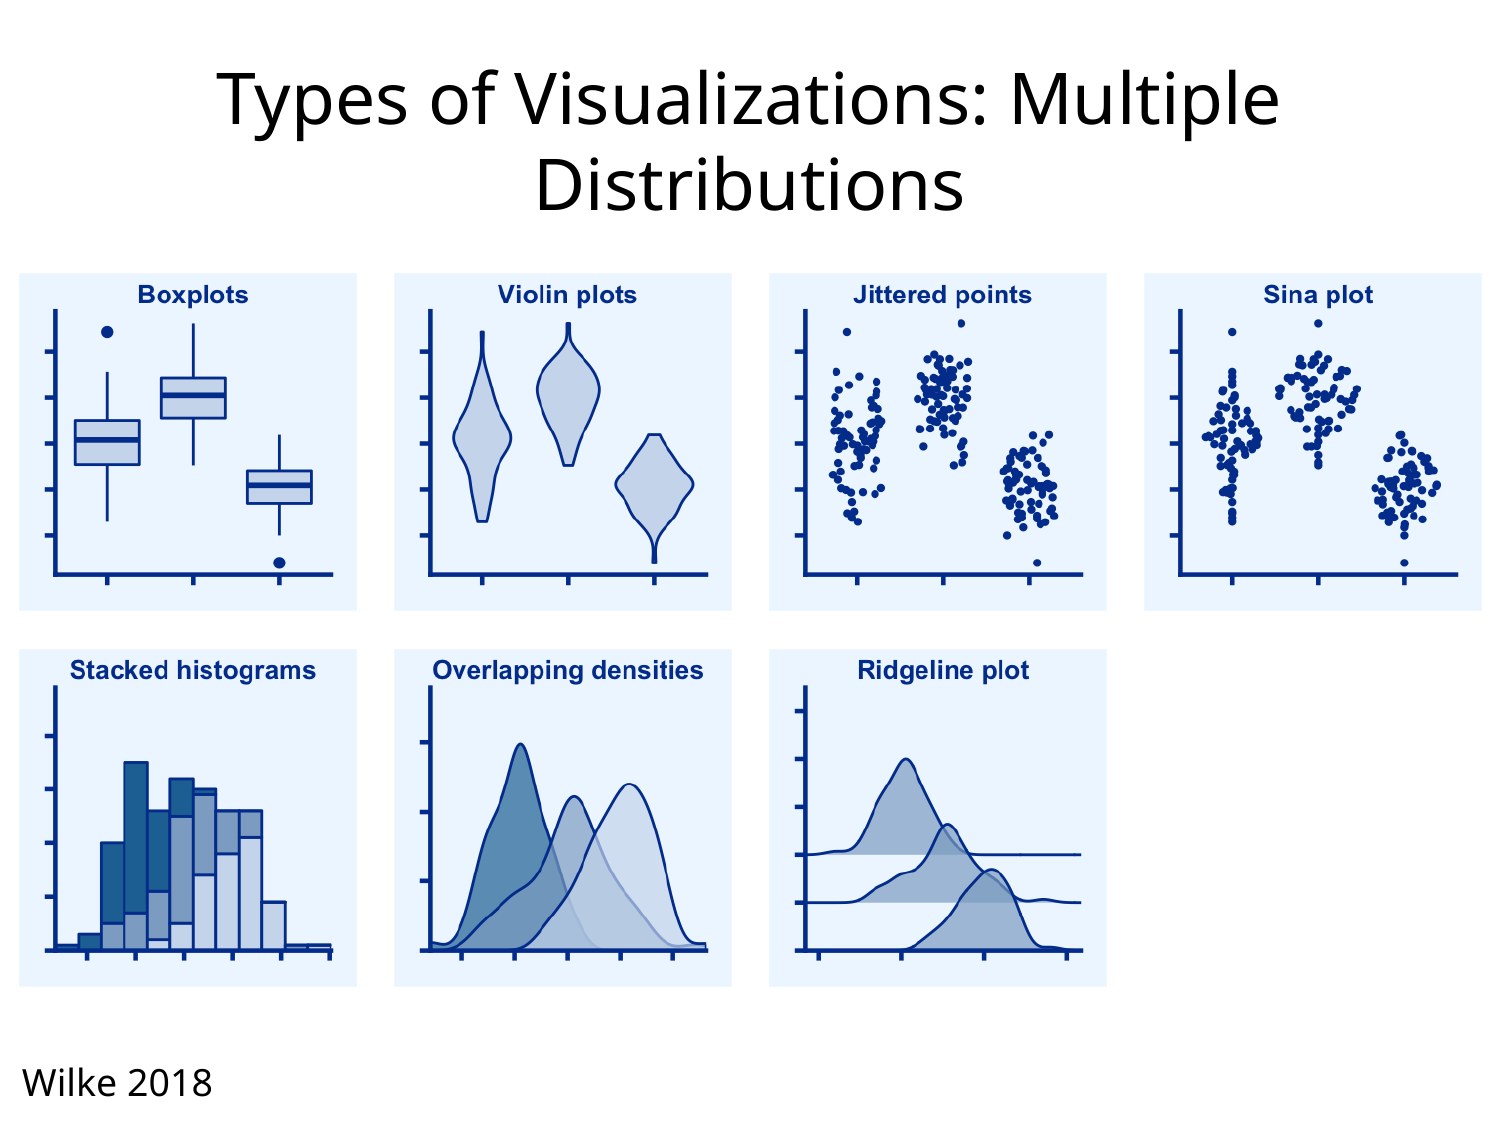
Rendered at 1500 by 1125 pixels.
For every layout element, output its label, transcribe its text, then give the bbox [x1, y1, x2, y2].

text_box Wilke 2018 [7, 1051, 229, 1112]
picture [0, 254, 1500, 1006]
title Types of Visualizations: Multiple Distributions [75, 45, 1425, 233]
